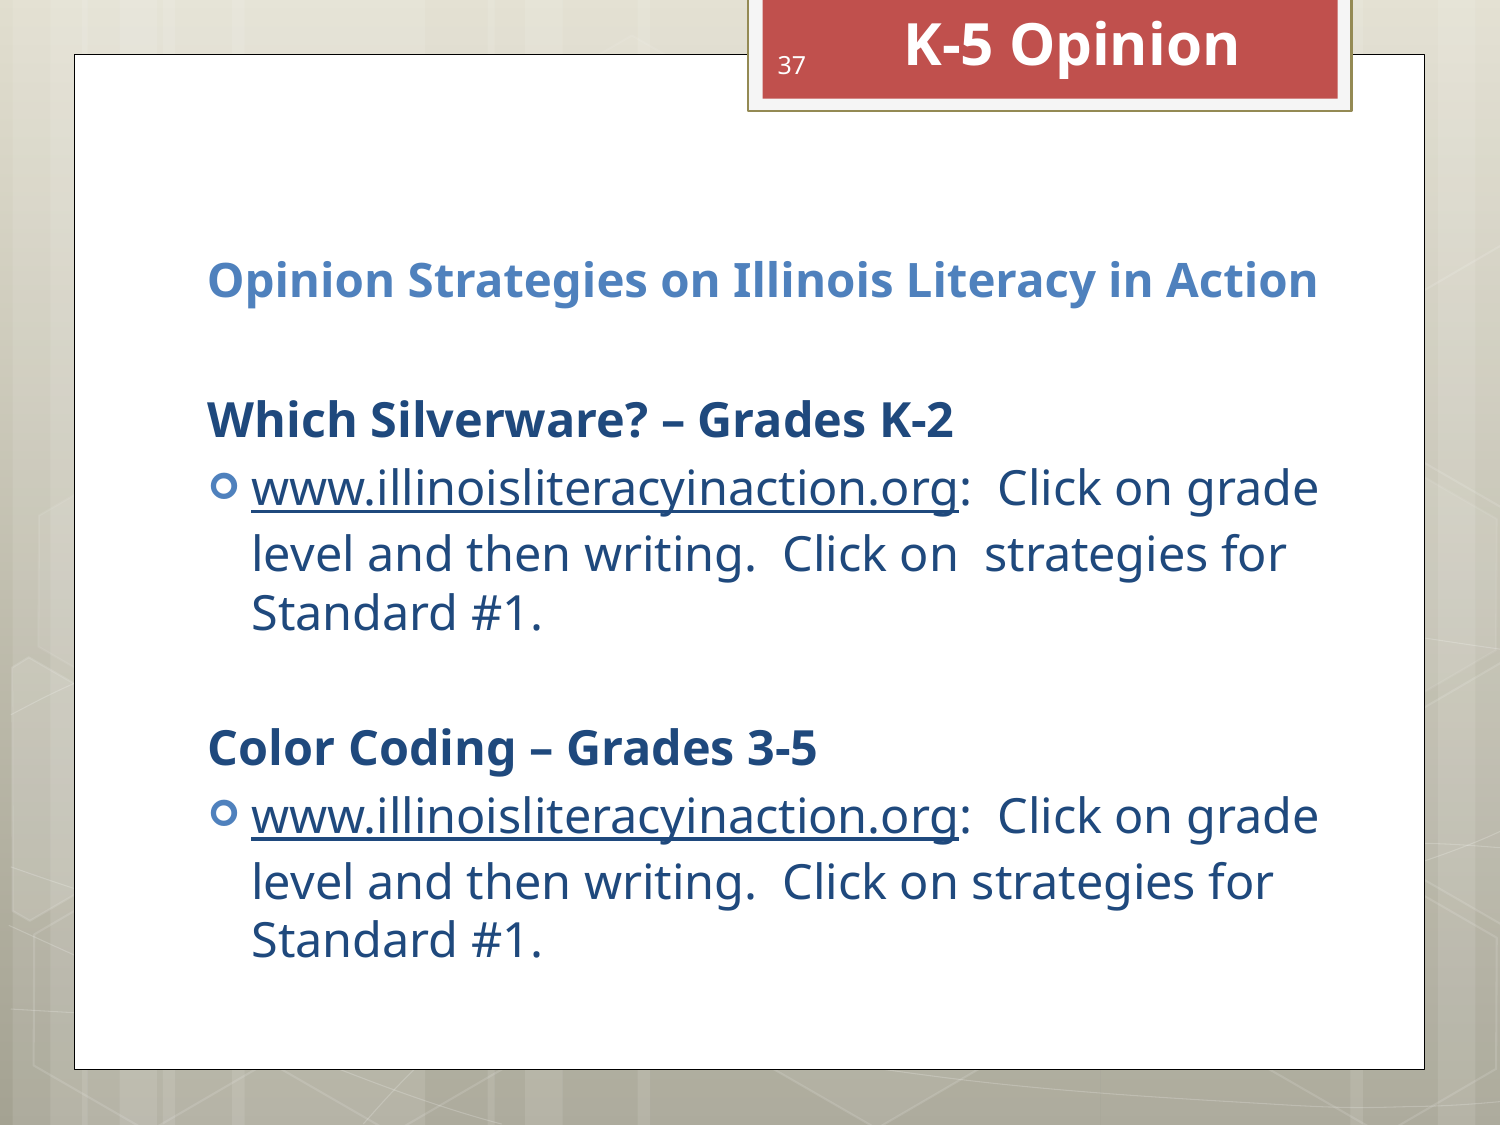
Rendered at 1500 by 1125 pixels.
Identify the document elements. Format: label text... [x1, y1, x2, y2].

list Which Silverware? – Grades K-2 www.illinoisliteracyinaction.org: Click on grade level and then writing. Click on strategies for Standard #1. Color Coding – Grades 3-5 www.illinoisliteracyinaction.org: Click on grade level and then writing. Click on strategies for Standard #1. [181, 314, 1340, 982]
title Opinion Strategies on Illinois Literacy in Action [187, 179, 1340, 314]
text_box K-5 Opinion [888, 0, 1283, 85]
slide_number 37 [762, 36, 982, 97]
